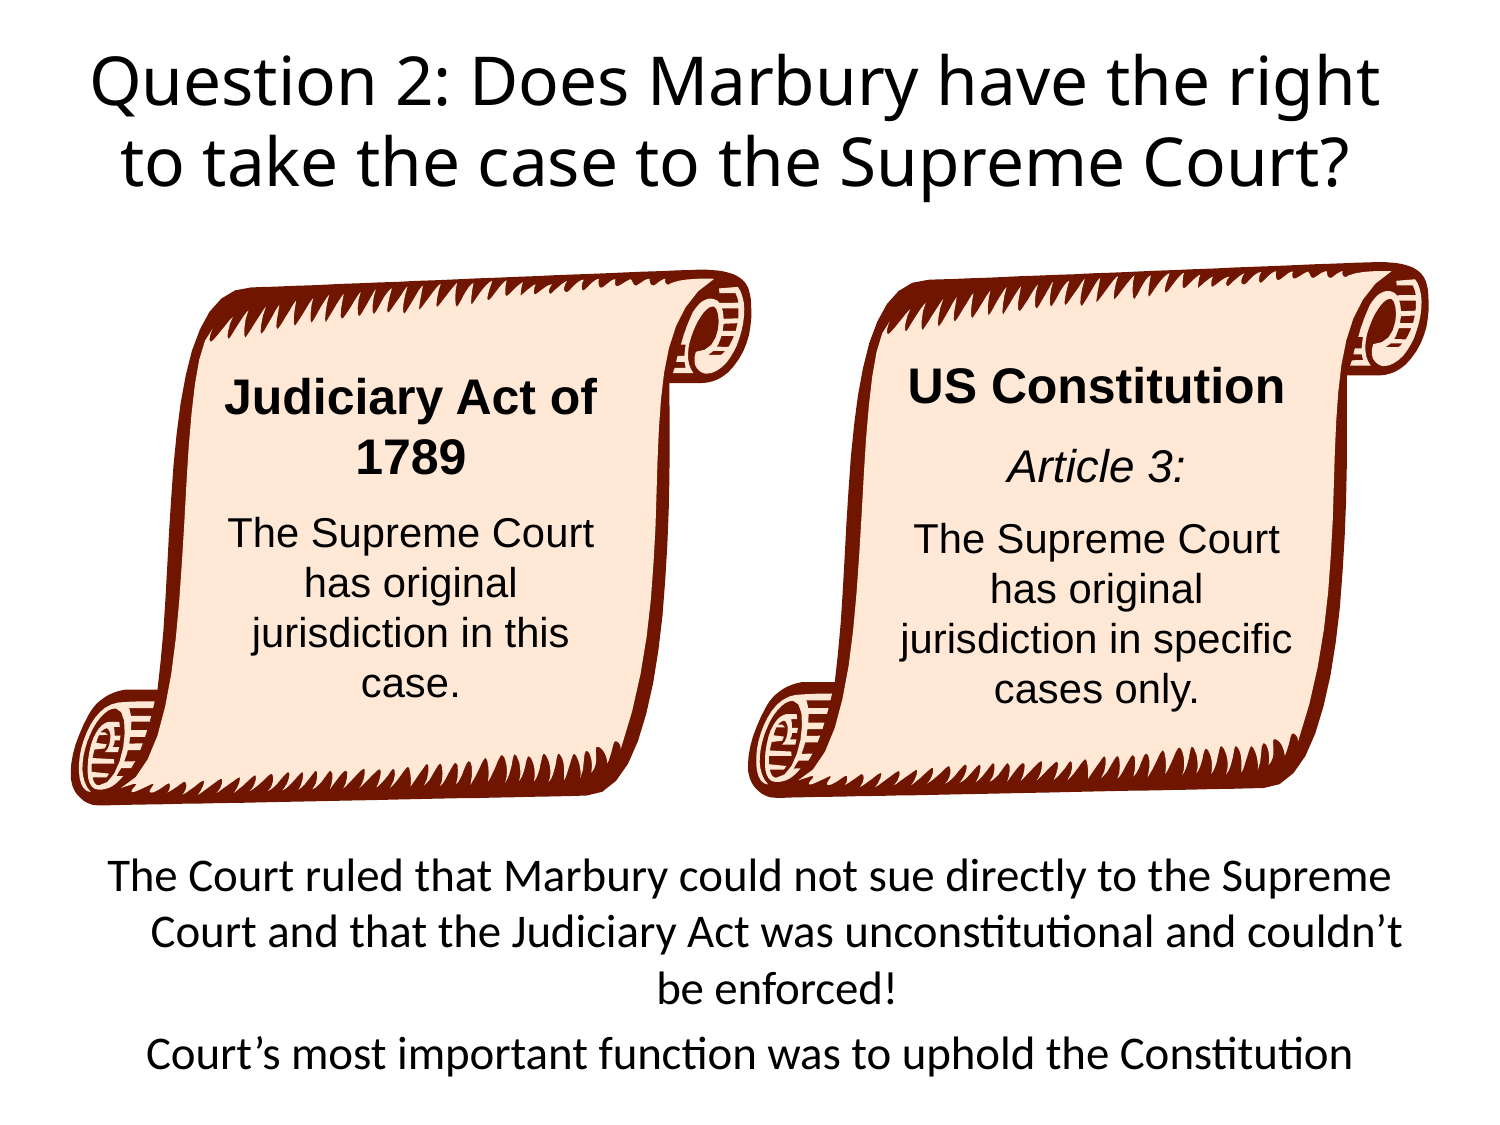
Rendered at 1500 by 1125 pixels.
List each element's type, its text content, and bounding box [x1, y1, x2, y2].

picture [66, 261, 1432, 806]
list The Court ruled that Marbury could not sue directly to the Supreme Court and that the Judiciary Act was unconstitutional and couldn’t be enforced! Court’s most important function was to uphold the Constitution [75, 837, 1425, 1088]
title Question 2: Does Marbury have the right to take the case to the Supreme Court? [60, 24, 1411, 213]
